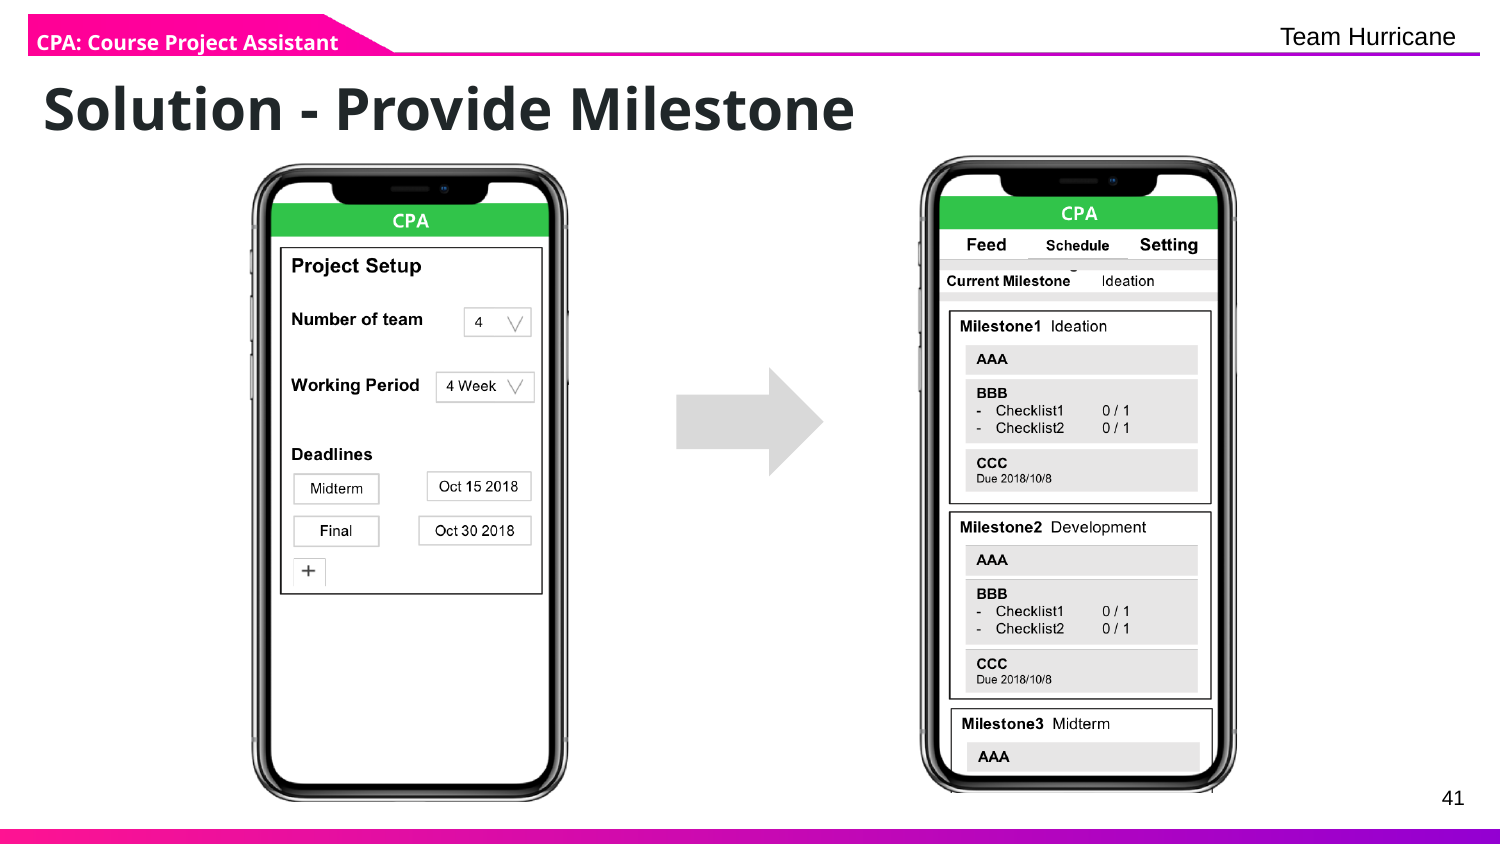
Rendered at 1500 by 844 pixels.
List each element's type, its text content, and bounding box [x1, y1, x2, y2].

title Solution - Provide Milestone [28, 60, 1427, 155]
text_box CPA: Course Project Assistant [21, 14, 601, 53]
picture [0, 829, 1500, 844]
picture [917, 154, 1238, 794]
slide_number ‹#› [1389, 764, 1480, 830]
picture [28, 14, 1480, 56]
text_box [676, 367, 824, 477]
picture [248, 162, 569, 802]
